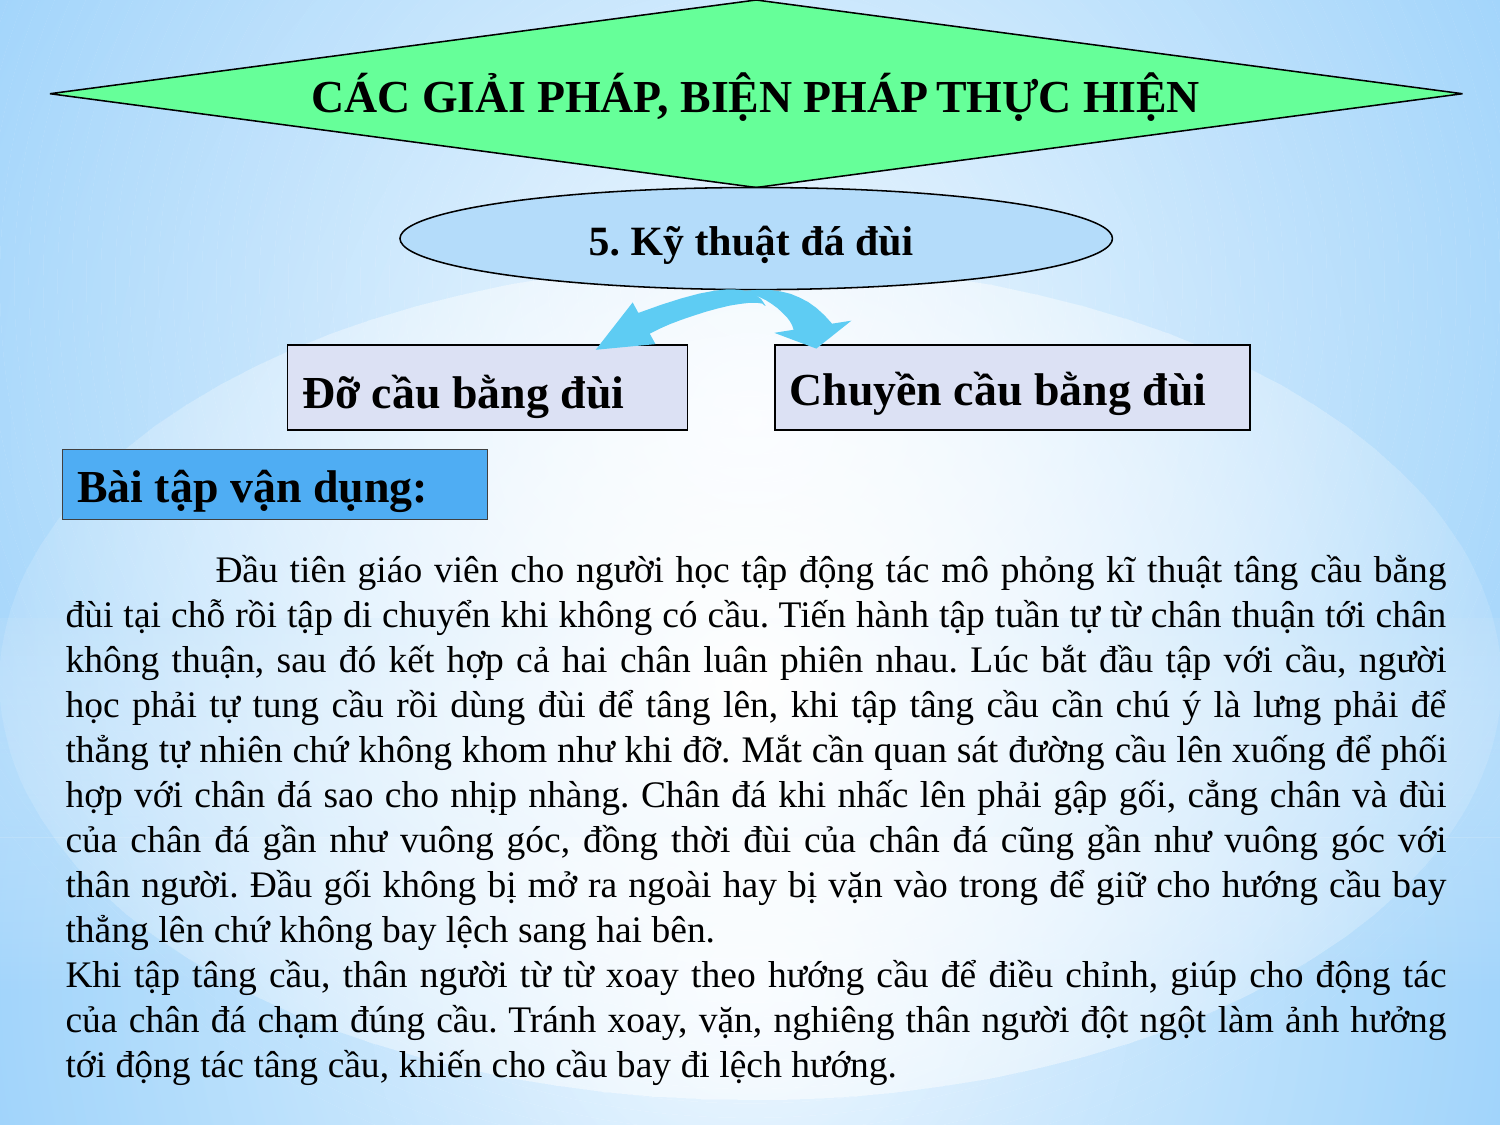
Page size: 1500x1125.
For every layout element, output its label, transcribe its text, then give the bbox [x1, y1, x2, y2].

text_box Đỡ cầu bằng đùi [287, 345, 688, 430]
text_box CÁC GIẢI PHÁP, BIỆN PHÁP THỰC HIỆN [49, 0, 1463, 187]
text_box Chuyền cầu bằng đùi [774, 345, 1250, 430]
text_box Bài tập vận dụng: [62, 449, 488, 520]
text_box [595, 289, 766, 350]
text_box 5. Kỹ thuật đá đùi [399, 187, 1113, 290]
text_box [735, 289, 852, 349]
text_box Đầu tiên giáo viên cho người học tập động tác mô phỏng kĩ thuật tâng cầu bằng đùi tại chỗ rồi tập di chuyển khi không có cầu. Tiến hành tập tuần tự từ chân thuận tới chân không thuận, sau đó kết hợp cả hai chân luân phiên nhau. Lúc bắt đầu tập với cầu, người học phải tự tung cầu rồi dùng đùi để tâng lên, khi tập tâng cầu cần chú ý là lưng phải để thẳng tự nhiên chứ không khom như khi đỡ. Mắt cần quan sát đường cầu lên xuống để phối hợp với chân đá sao cho nhịp nhàng. Chân đá khi nhấc lên phải gập gối, cẳng chân và đùi của chân đá gần như vuông góc, đồng thời đùi của chân đá cũng gần như vuông góc với thân người. Đầu gối không bị mở ra ngoài hay bị vặn vào trong để giữ cho hướng cầu bay thẳng lên chứ không bay lệch sang hai bên. Khi tập tâng cầu, thân người từ từ xoay theo hướng cầu để điều chỉnh, giúp cho động tác của chân đá chạm đúng cầu. Tránh xoay, vặn, nghiêng thân người đột ngột làm ảnh hưởng tới động tác tâng cầu, khiến cho cầu bay đi lệch hướng. [50, 537, 1464, 1125]
